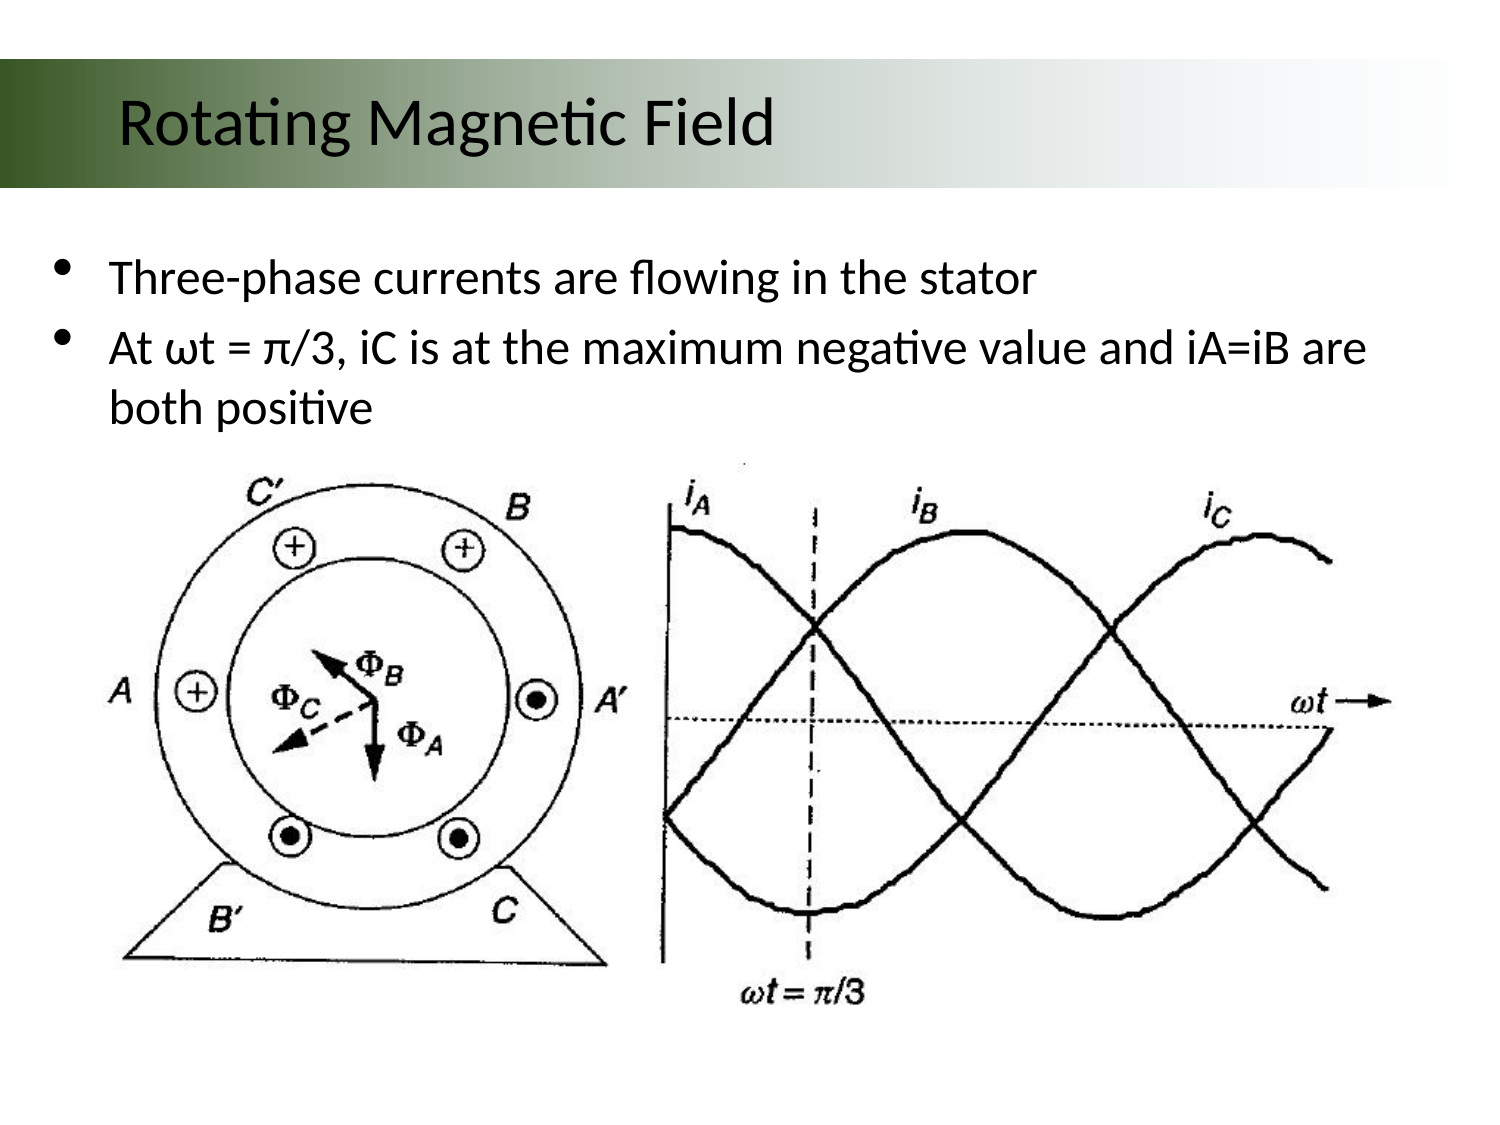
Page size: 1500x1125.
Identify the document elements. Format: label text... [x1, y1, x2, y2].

title Rotating Magnetic Field [103, 59, 1397, 188]
text_box Three-phase currents are flowing in the stator At ωt = π/3, iC is at the maximum negative value and iA=iB are both positive [37, 237, 1450, 975]
picture [102, 462, 1396, 1021]
